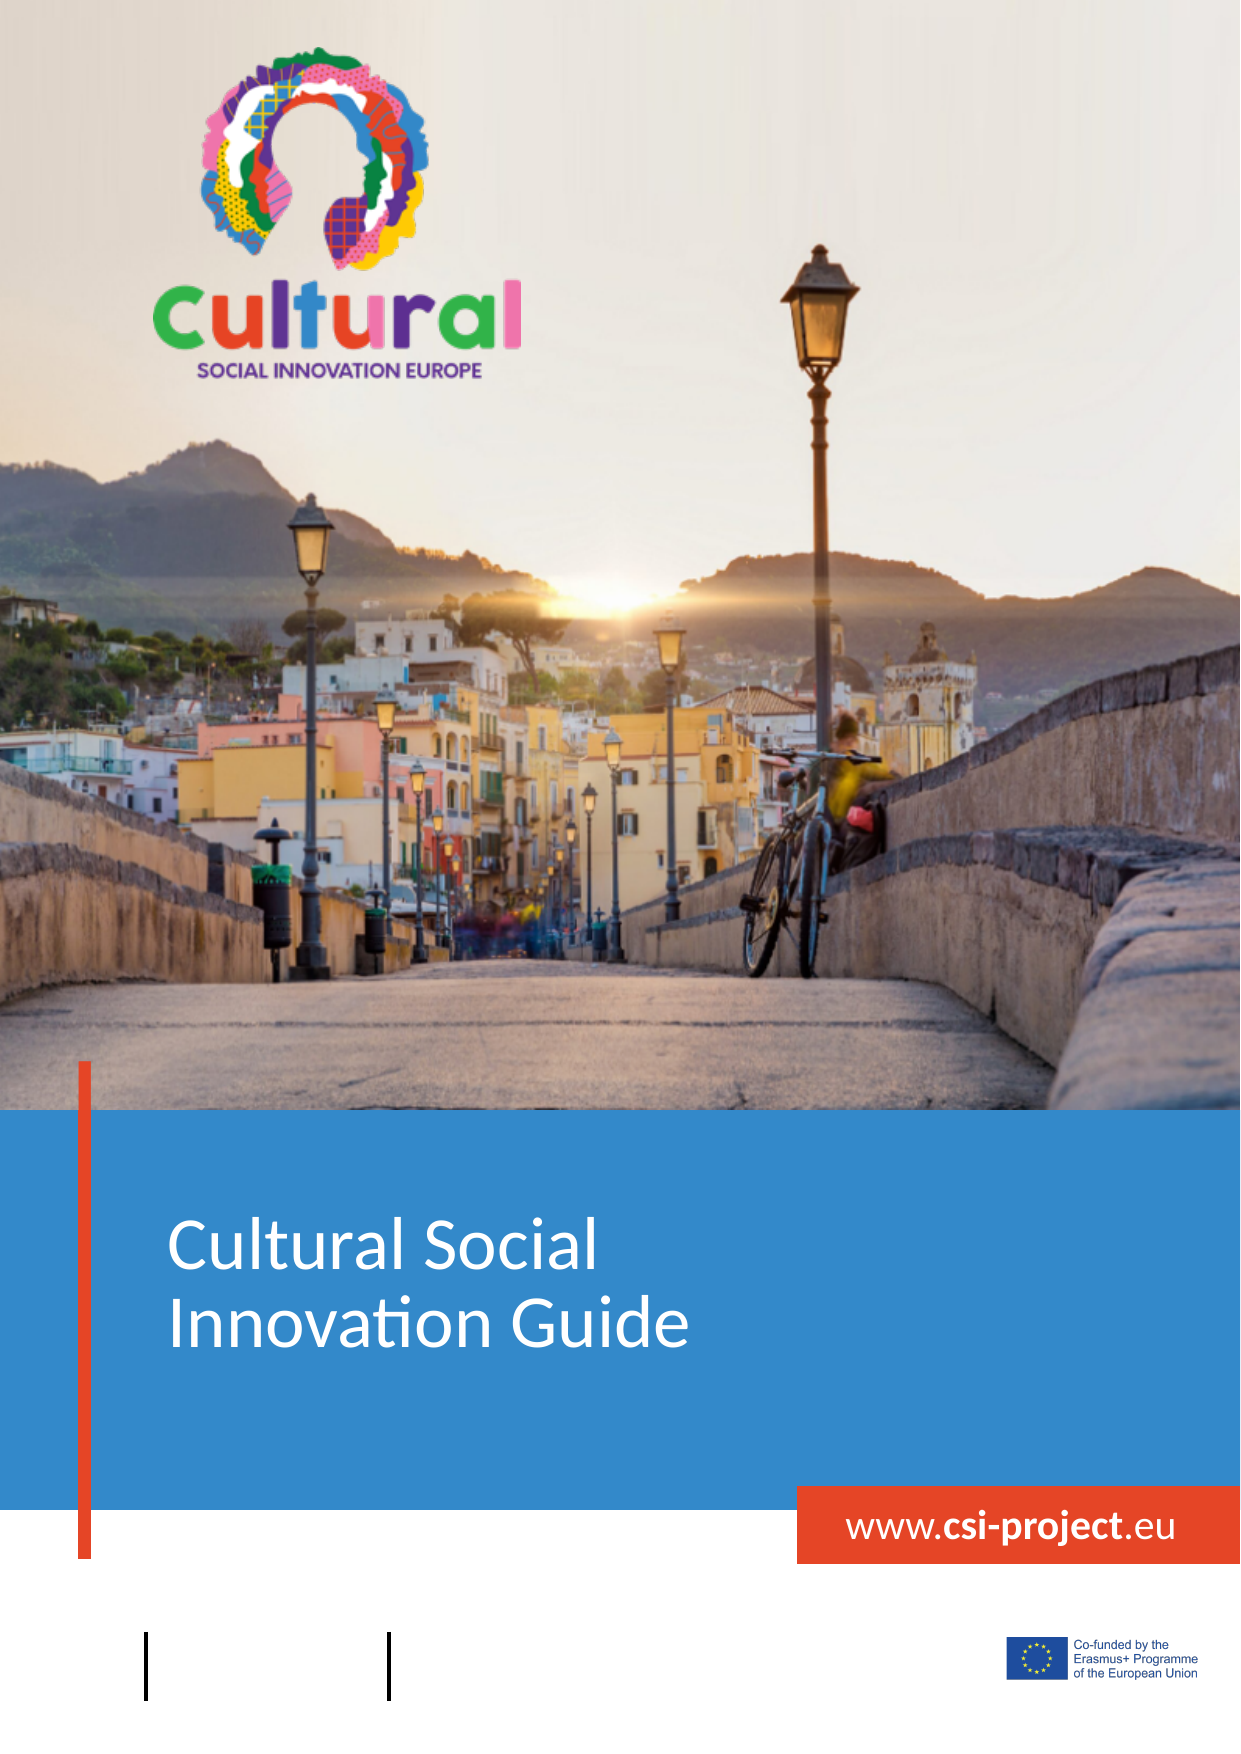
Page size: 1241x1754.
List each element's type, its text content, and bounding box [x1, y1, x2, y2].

list Cultural Social Innovation Guide [153, 1199, 732, 1401]
picture [0, 0, 1241, 1110]
list www.csi-project.eu [731, 1490, 1201, 1569]
